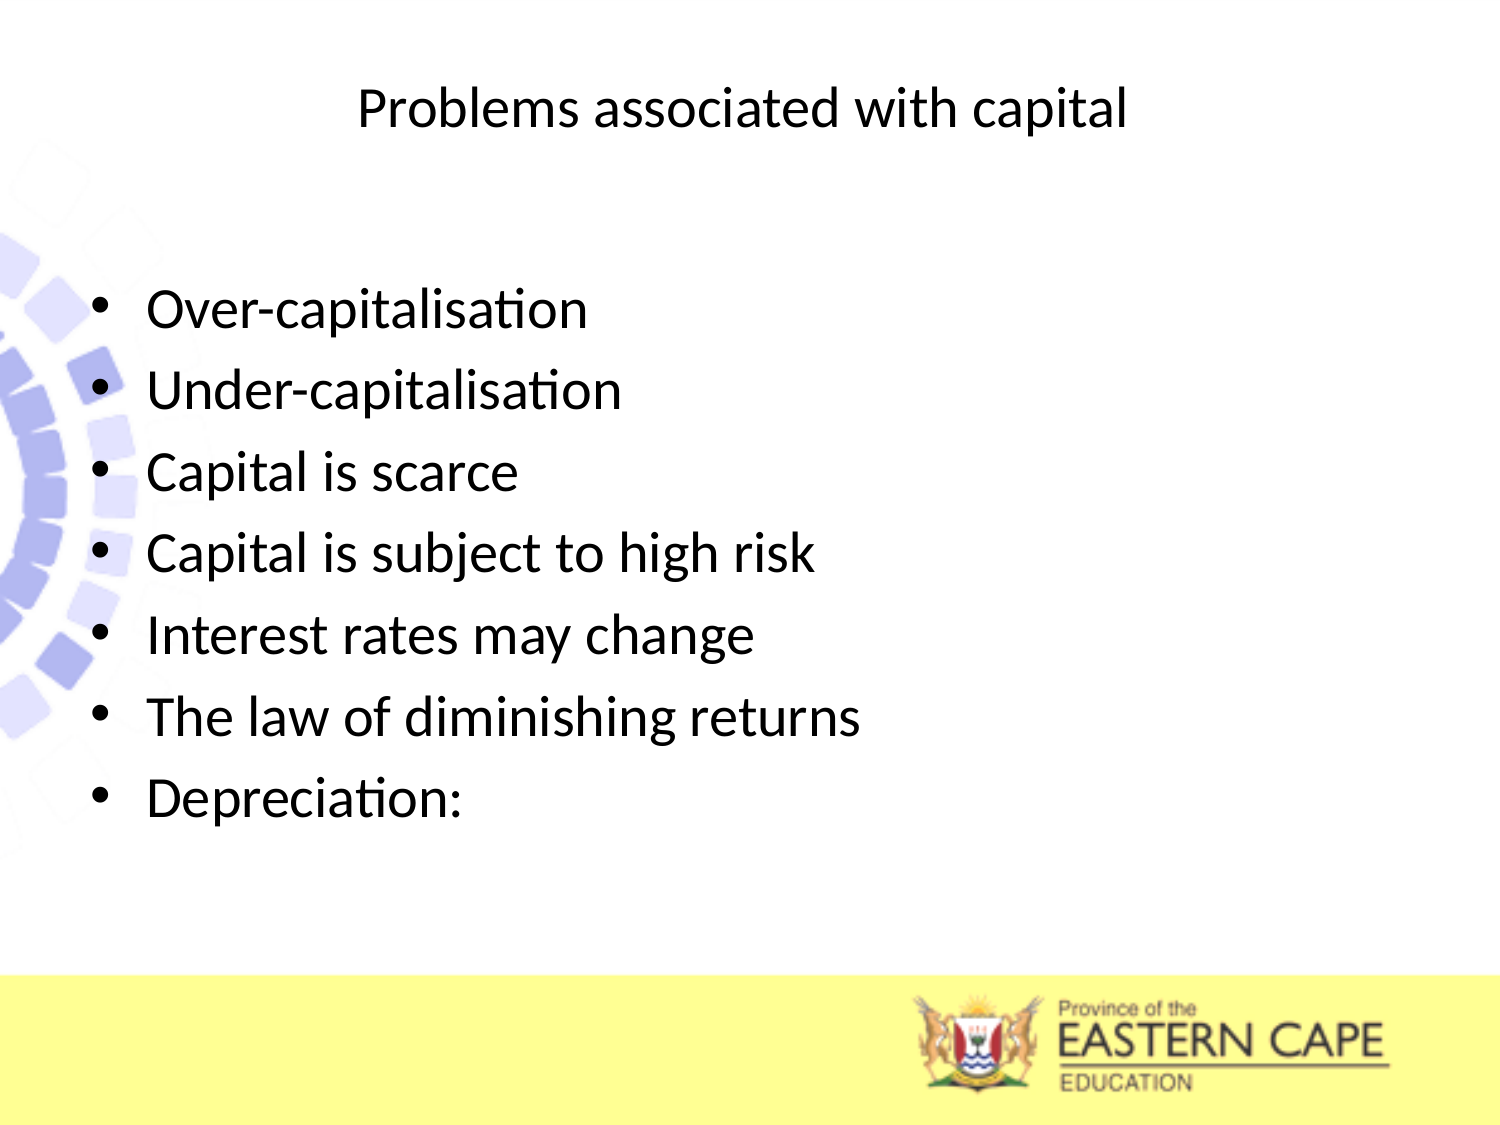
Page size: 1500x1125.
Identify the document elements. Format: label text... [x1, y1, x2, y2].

list Over-capitalisation Under-capitalisation Capital is scarce Capital is subject to high risk Interest rates may change The law of diminishing returns Depreciation: [75, 262, 1425, 1005]
picture [0, 0, 1500, 1125]
title Problems associated with capital [75, 45, 1425, 233]
